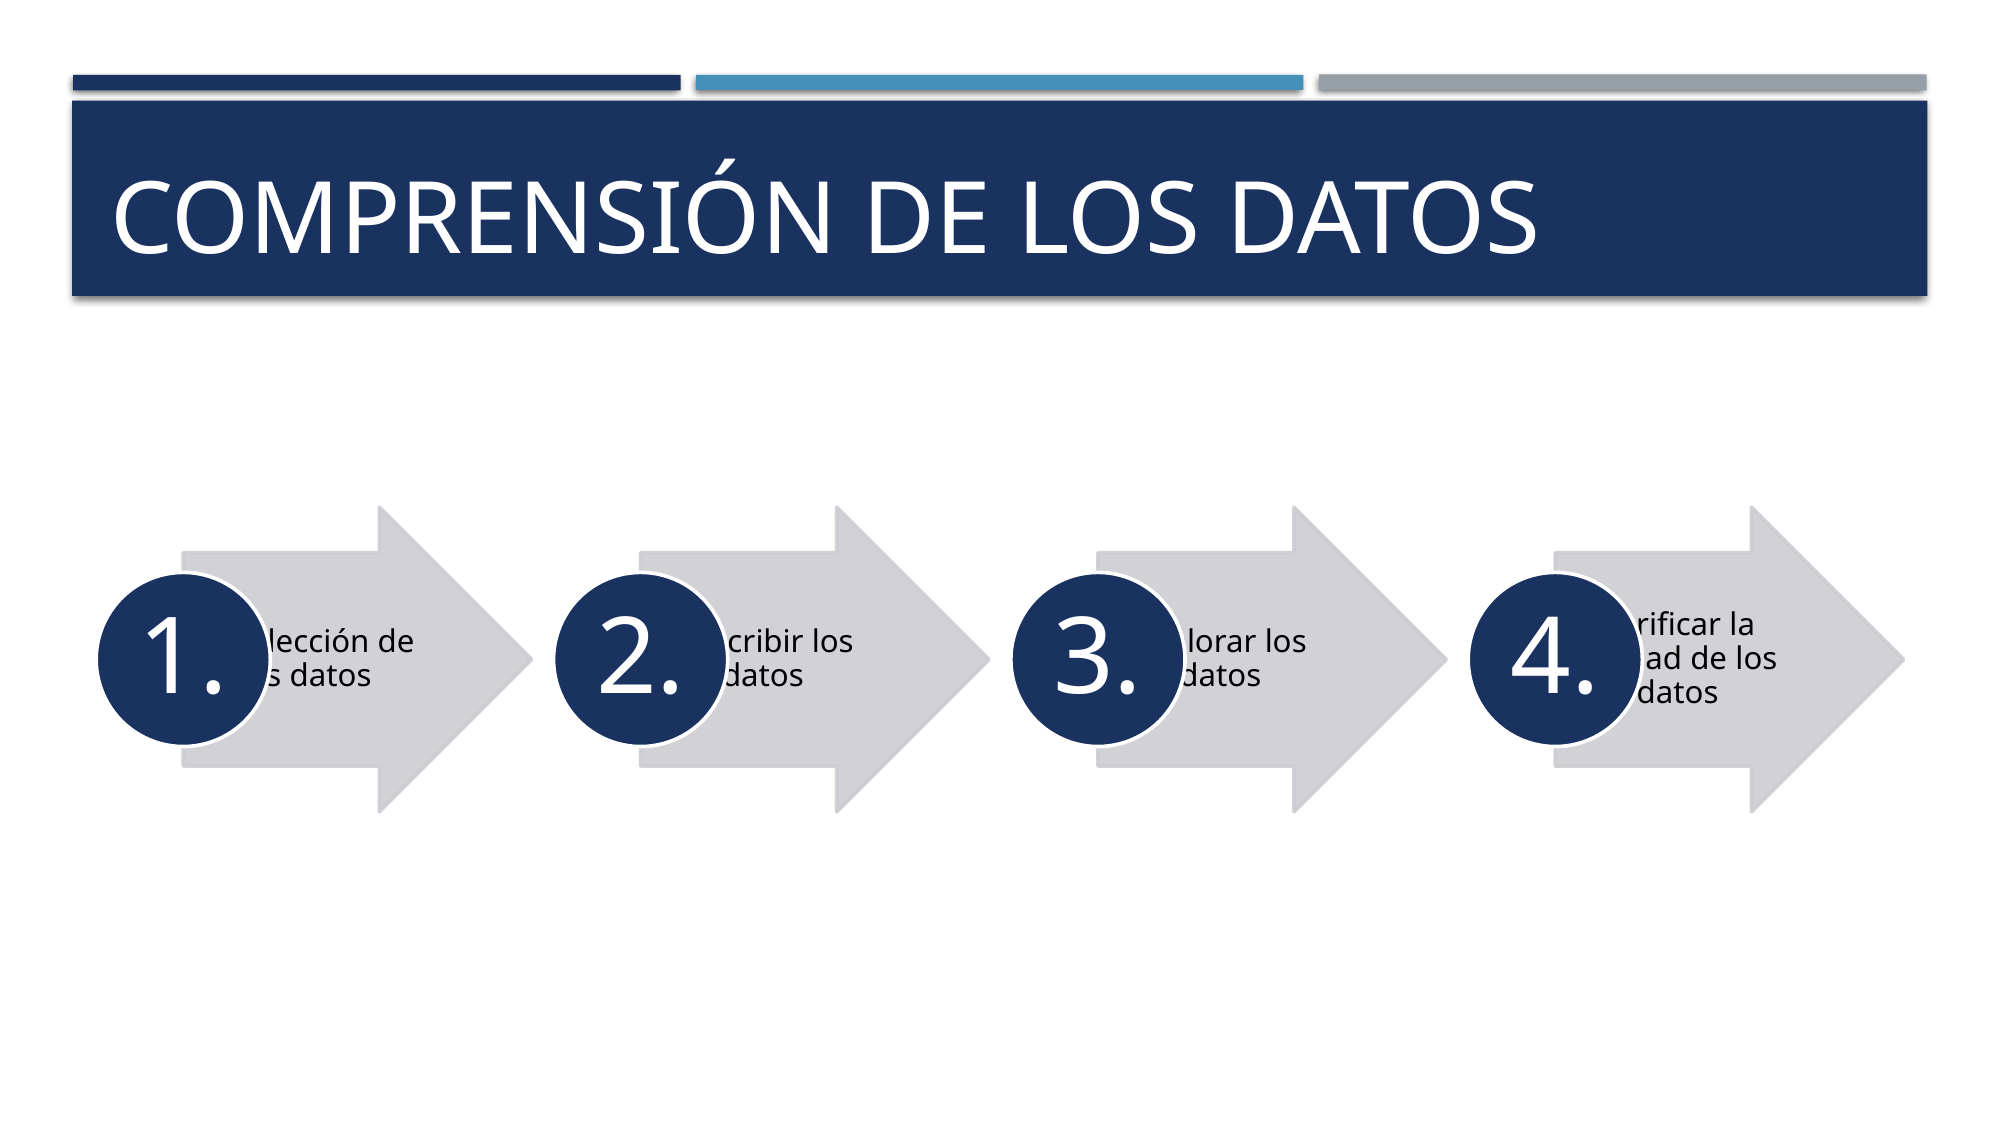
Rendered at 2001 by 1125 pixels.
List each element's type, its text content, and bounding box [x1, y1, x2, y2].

title COMPRENSIÓN DE LOS DATOS [95, 115, 1905, 282]
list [94, 357, 1906, 962]
